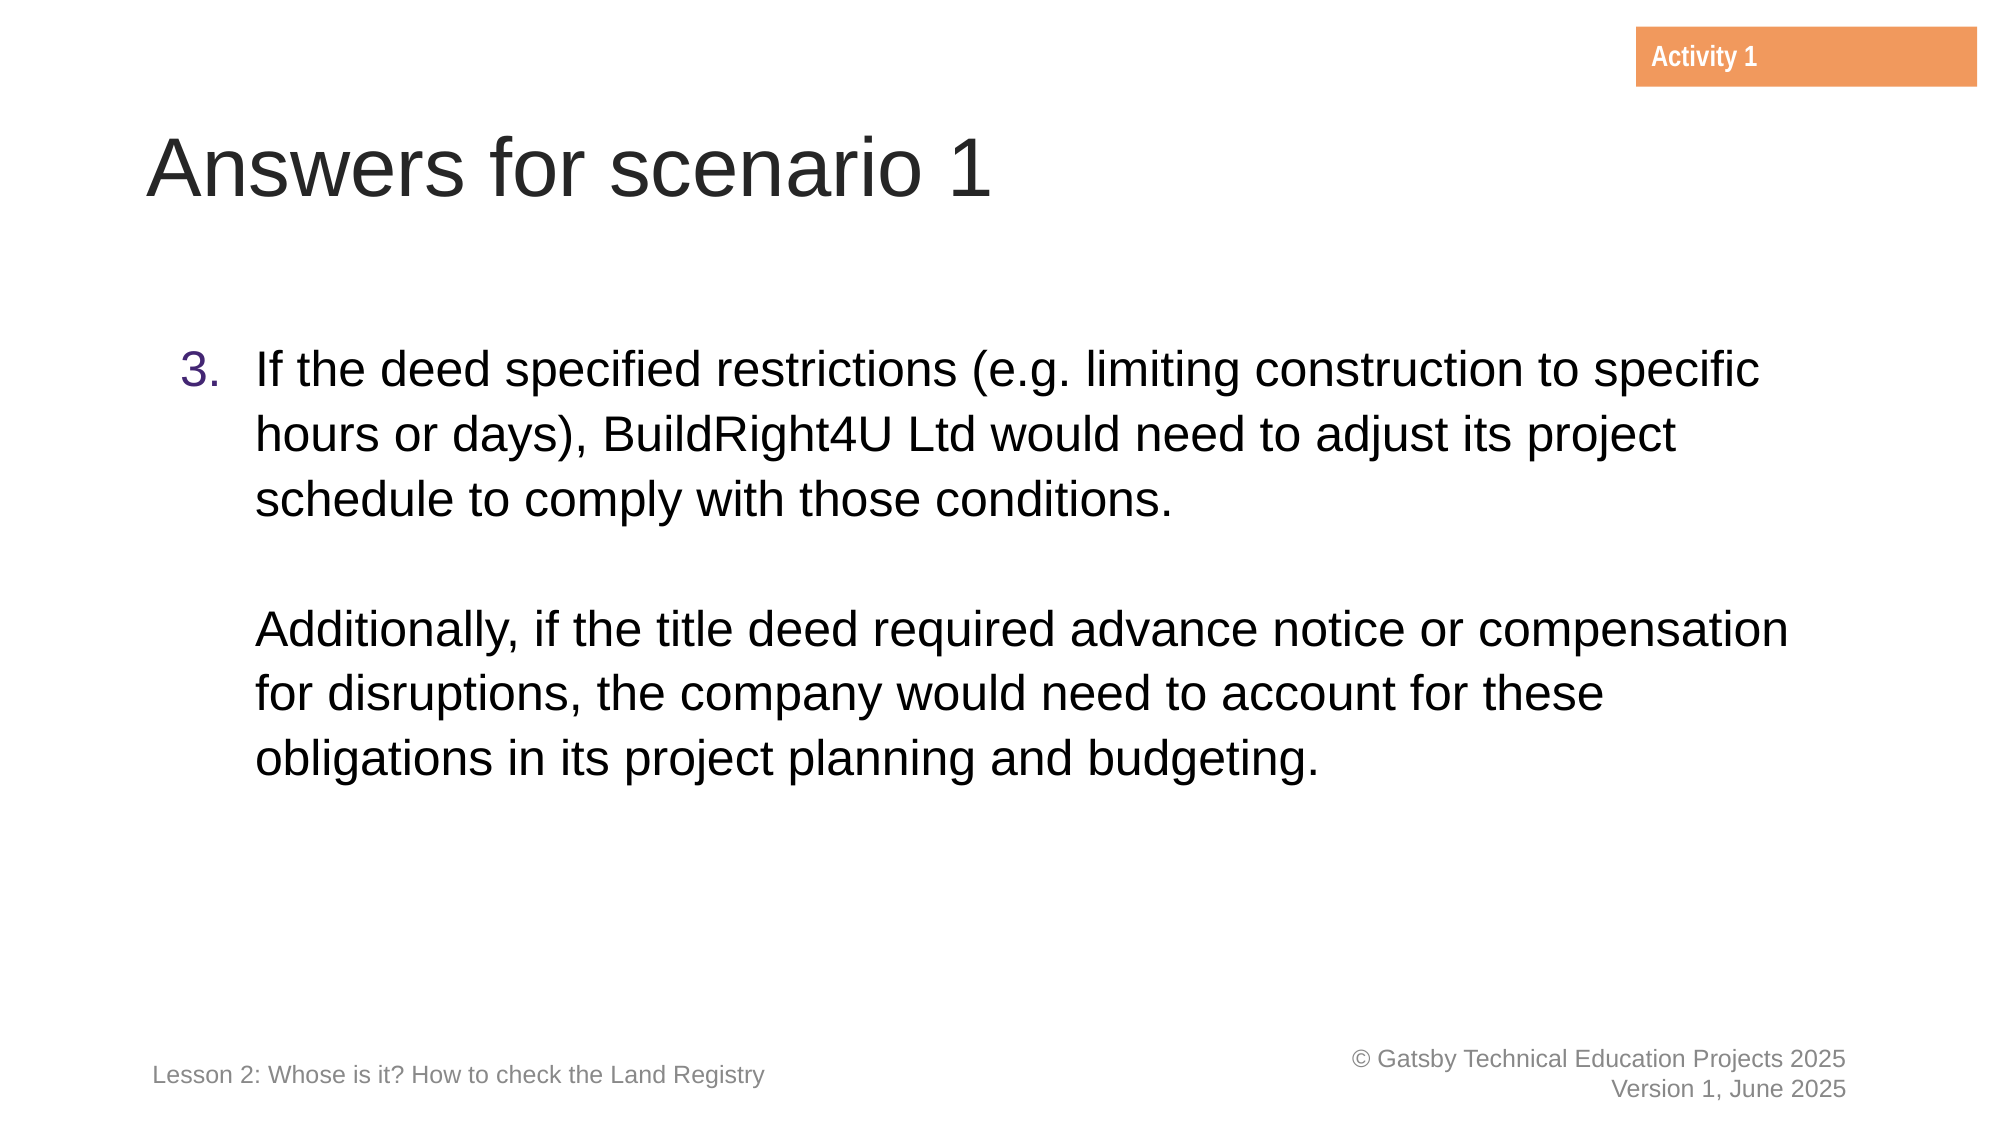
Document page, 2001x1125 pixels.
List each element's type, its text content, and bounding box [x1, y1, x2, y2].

text_box Lesson 2: Whose is it? How to check the Land Registry [137, 1042, 829, 1103]
title Answers for scenario 1 [131, 60, 1857, 278]
list If the deed specified restrictions (e.g. limiting construction to specific hours or days), BuildRight4U Ltd would need to adjust its project schedule to comply with those conditions. Additionally, if the title deed required advance notice or compensation for disruptions, the company would need to account for these obligations in its project planning and budgeting. [131, 302, 1857, 1022]
list Activity 1 [1636, 26, 1978, 87]
